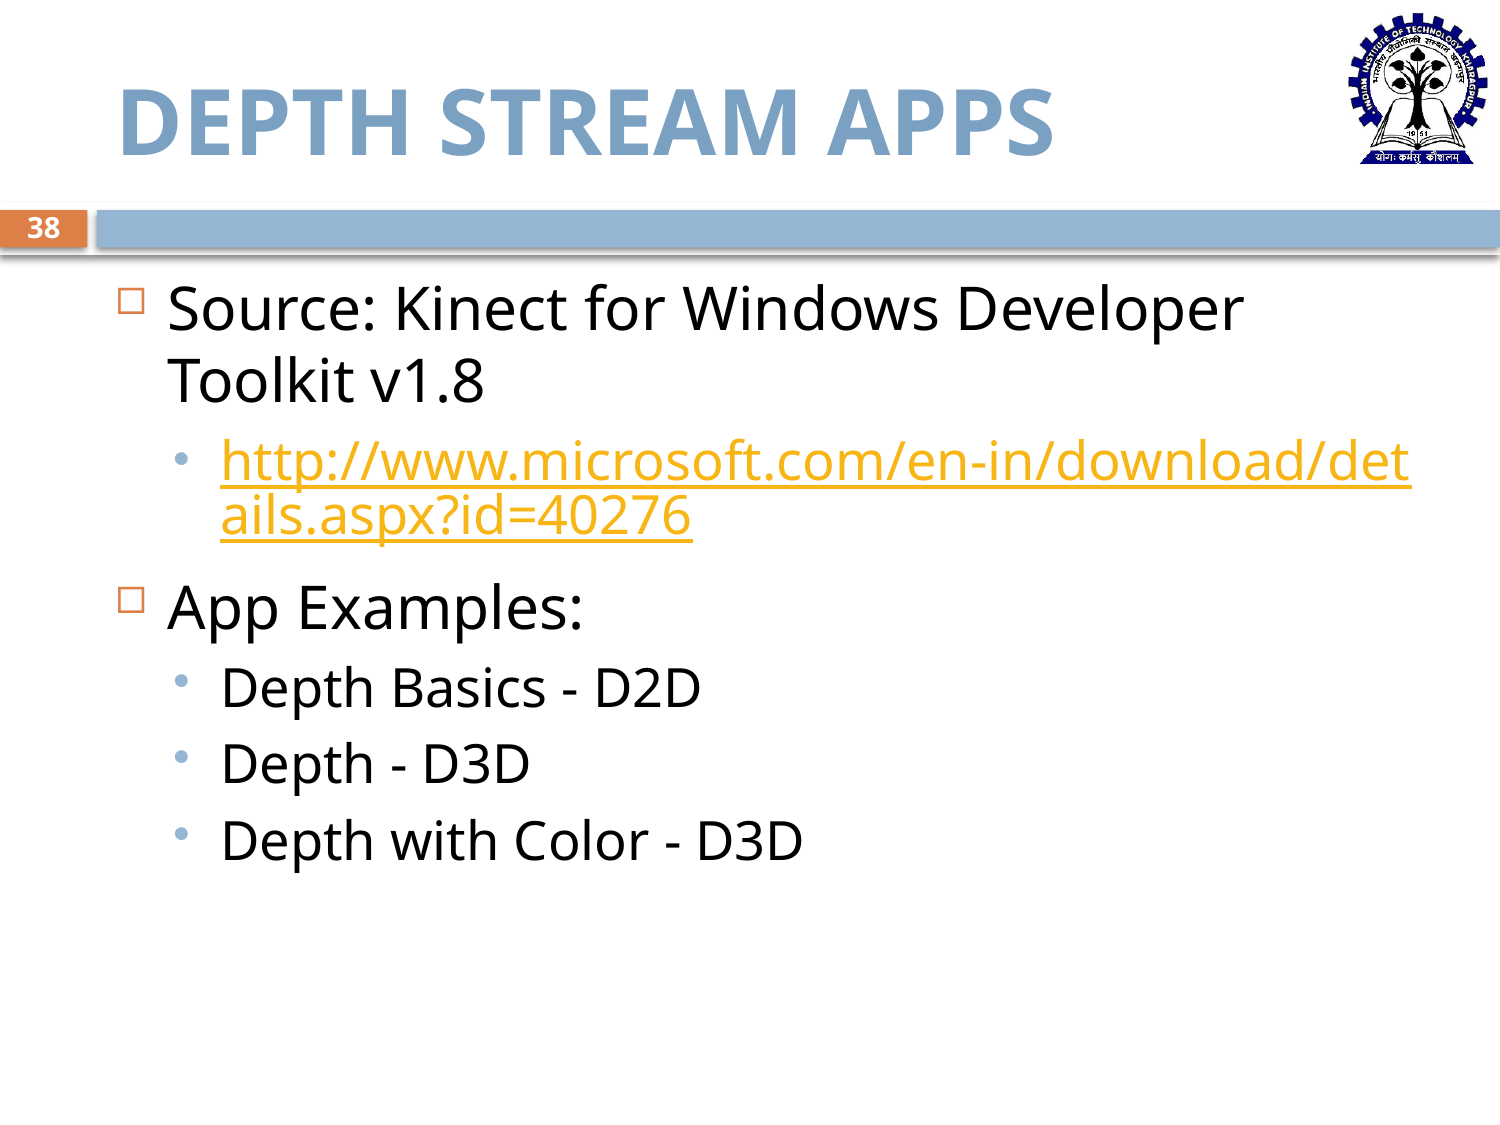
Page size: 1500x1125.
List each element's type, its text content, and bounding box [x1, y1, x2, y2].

title DEPTH Stream APPs [100, 37, 1438, 200]
slide_number 38 [0, 208, 88, 249]
list Source: Kinect for Windows Developer Toolkit v1.8 http://www.microsoft.com/en-in/download/details.aspx?id=40276 App Examples: Depth Basics - D2D Depth - D3D Depth with Color - D3D [100, 262, 1438, 1000]
picture [1348, 12, 1488, 165]
